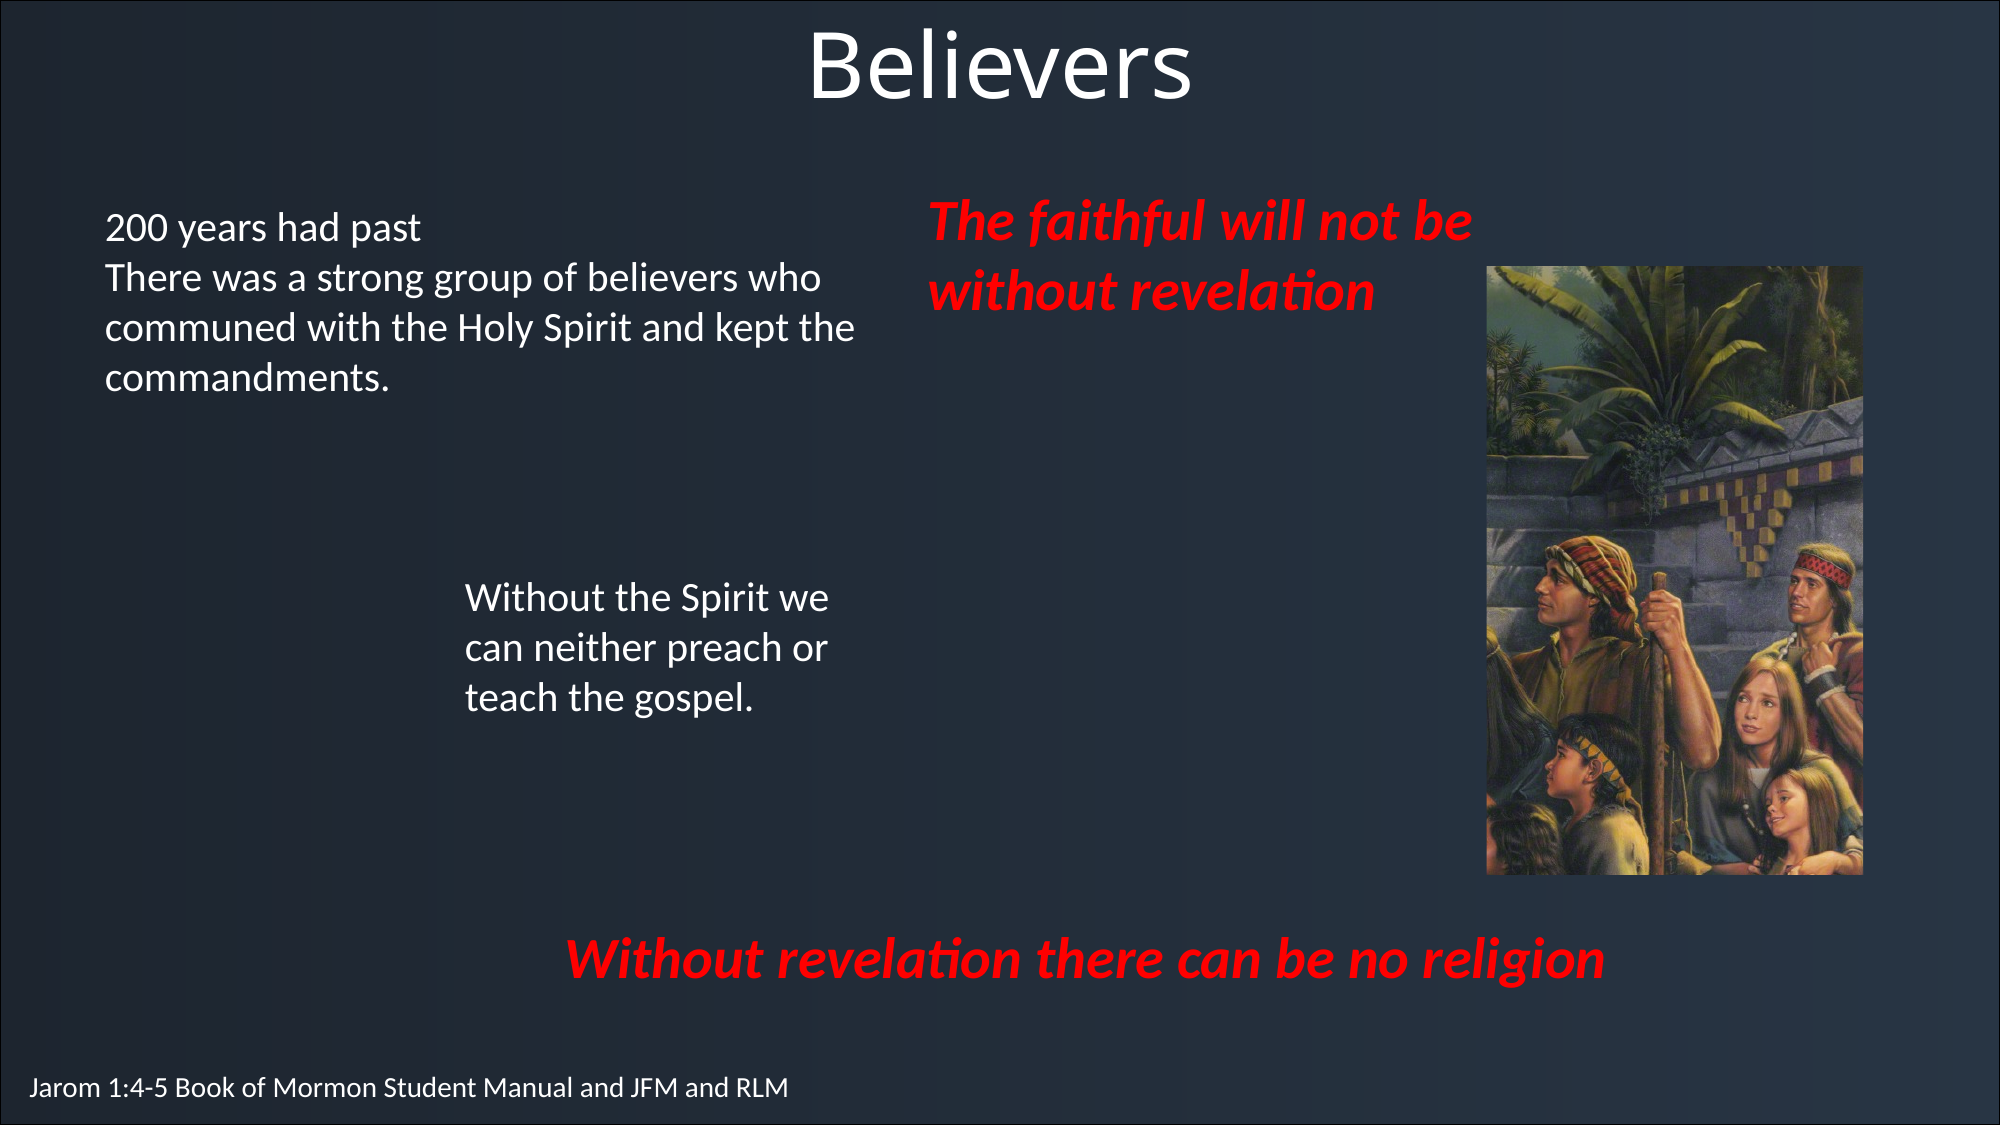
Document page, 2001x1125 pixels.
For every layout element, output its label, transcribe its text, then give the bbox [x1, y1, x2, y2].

text_box Without the Spirit we can neither preach or teach the gospel. [450, 562, 850, 728]
picture [1486, 266, 1864, 875]
text_box Jarom 1:4-5 Book of Mormon Student Manual and JFM and RLM [14, 1060, 952, 1125]
text_box Without revelation there can be no religion [549, 912, 1750, 998]
text_box 200 years had past There was a strong group of believers who communed with the Holy Spirit and kept the commandments. [89, 191, 881, 407]
text_box The faithful will not be without revelation [912, 174, 1663, 330]
text_box Believers [249, 0, 1750, 125]
text_box [0, 0, 2000, 1125]
